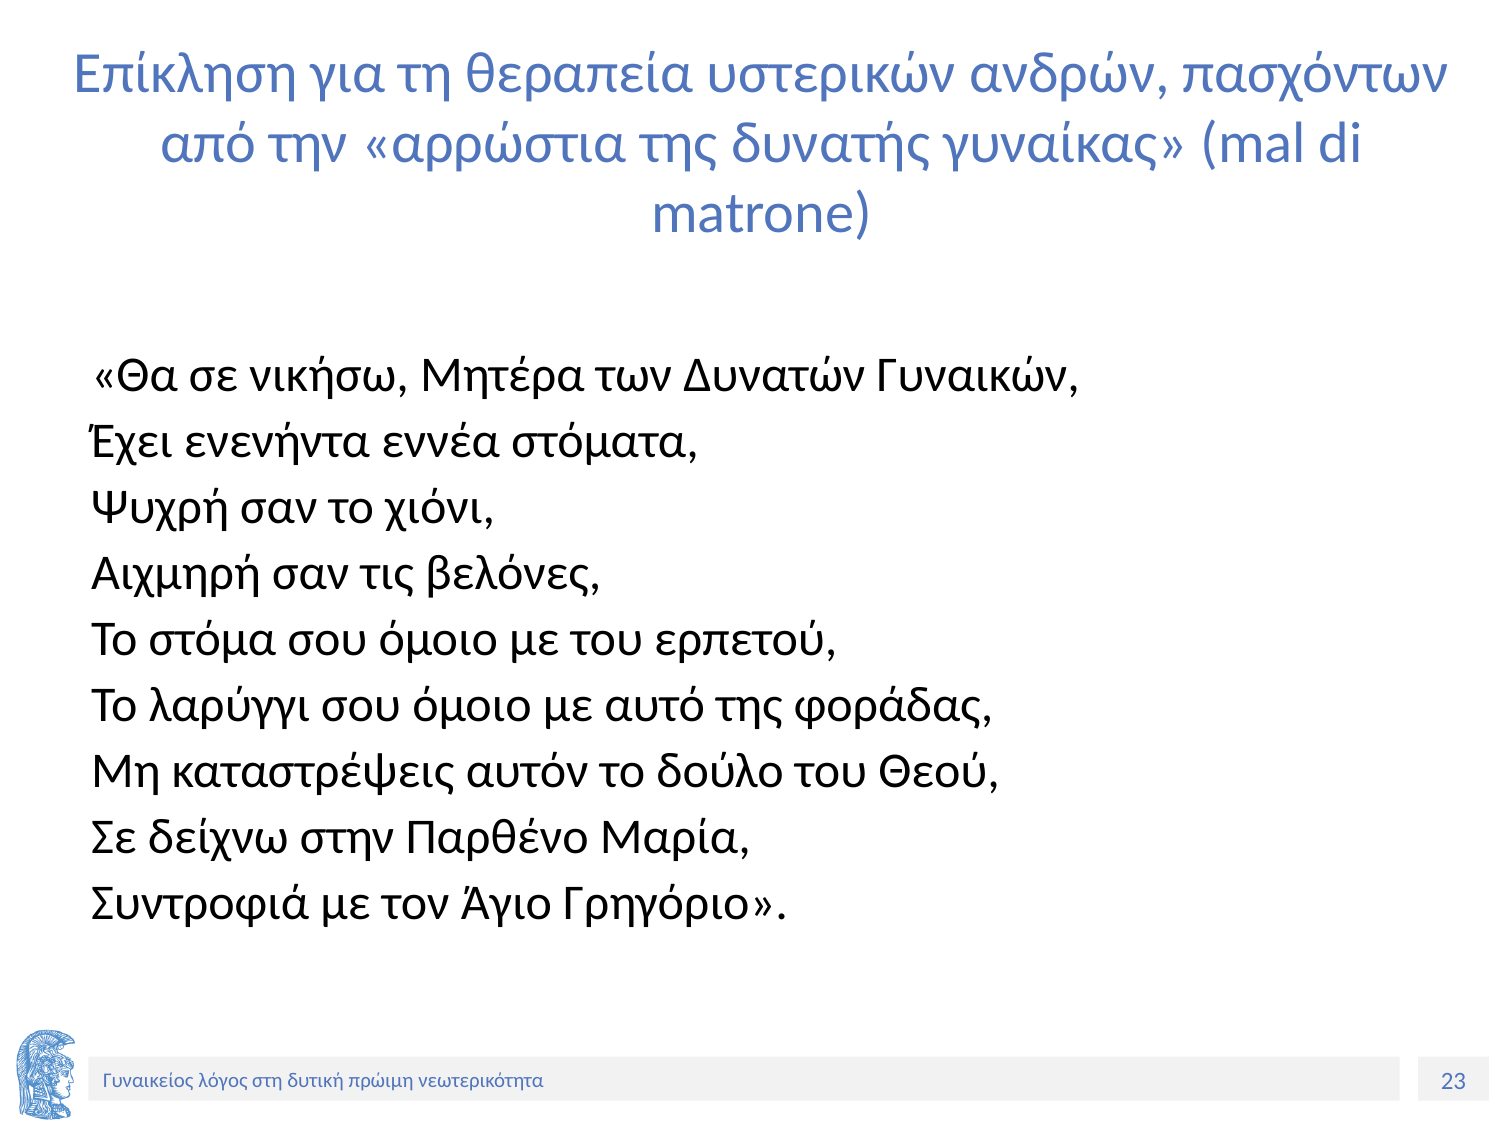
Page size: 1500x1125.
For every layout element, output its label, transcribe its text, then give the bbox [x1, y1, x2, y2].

picture [9, 1026, 81, 1120]
title Επίκληση για τη θεραπεία υστερικών ανδρών, πασχόντων από την «αρρώστια της δυνατής γυναίκας» (mal di matrone) [41, 45, 1483, 233]
list «Θα σε νικήσω, Μητέρα των Δυνατών Γυναικών, Έχει ενενήντα εννέα στόματα, Ψυχρή σαν το χιόνι, Αιχμηρή σαν τις βελόνες, Το στόμα σου όμοιο με του ερπετού, Το λαρύγγι σου όμοιο με αυτό της φοράδας, Μη καταστρέψεις αυτόν το δούλο του Θεού, Σε δείχνω στην Παρθένο Μαρία, Συντροφιά με τον Άγιο Γρηγόριο». [76, 327, 1427, 1071]
